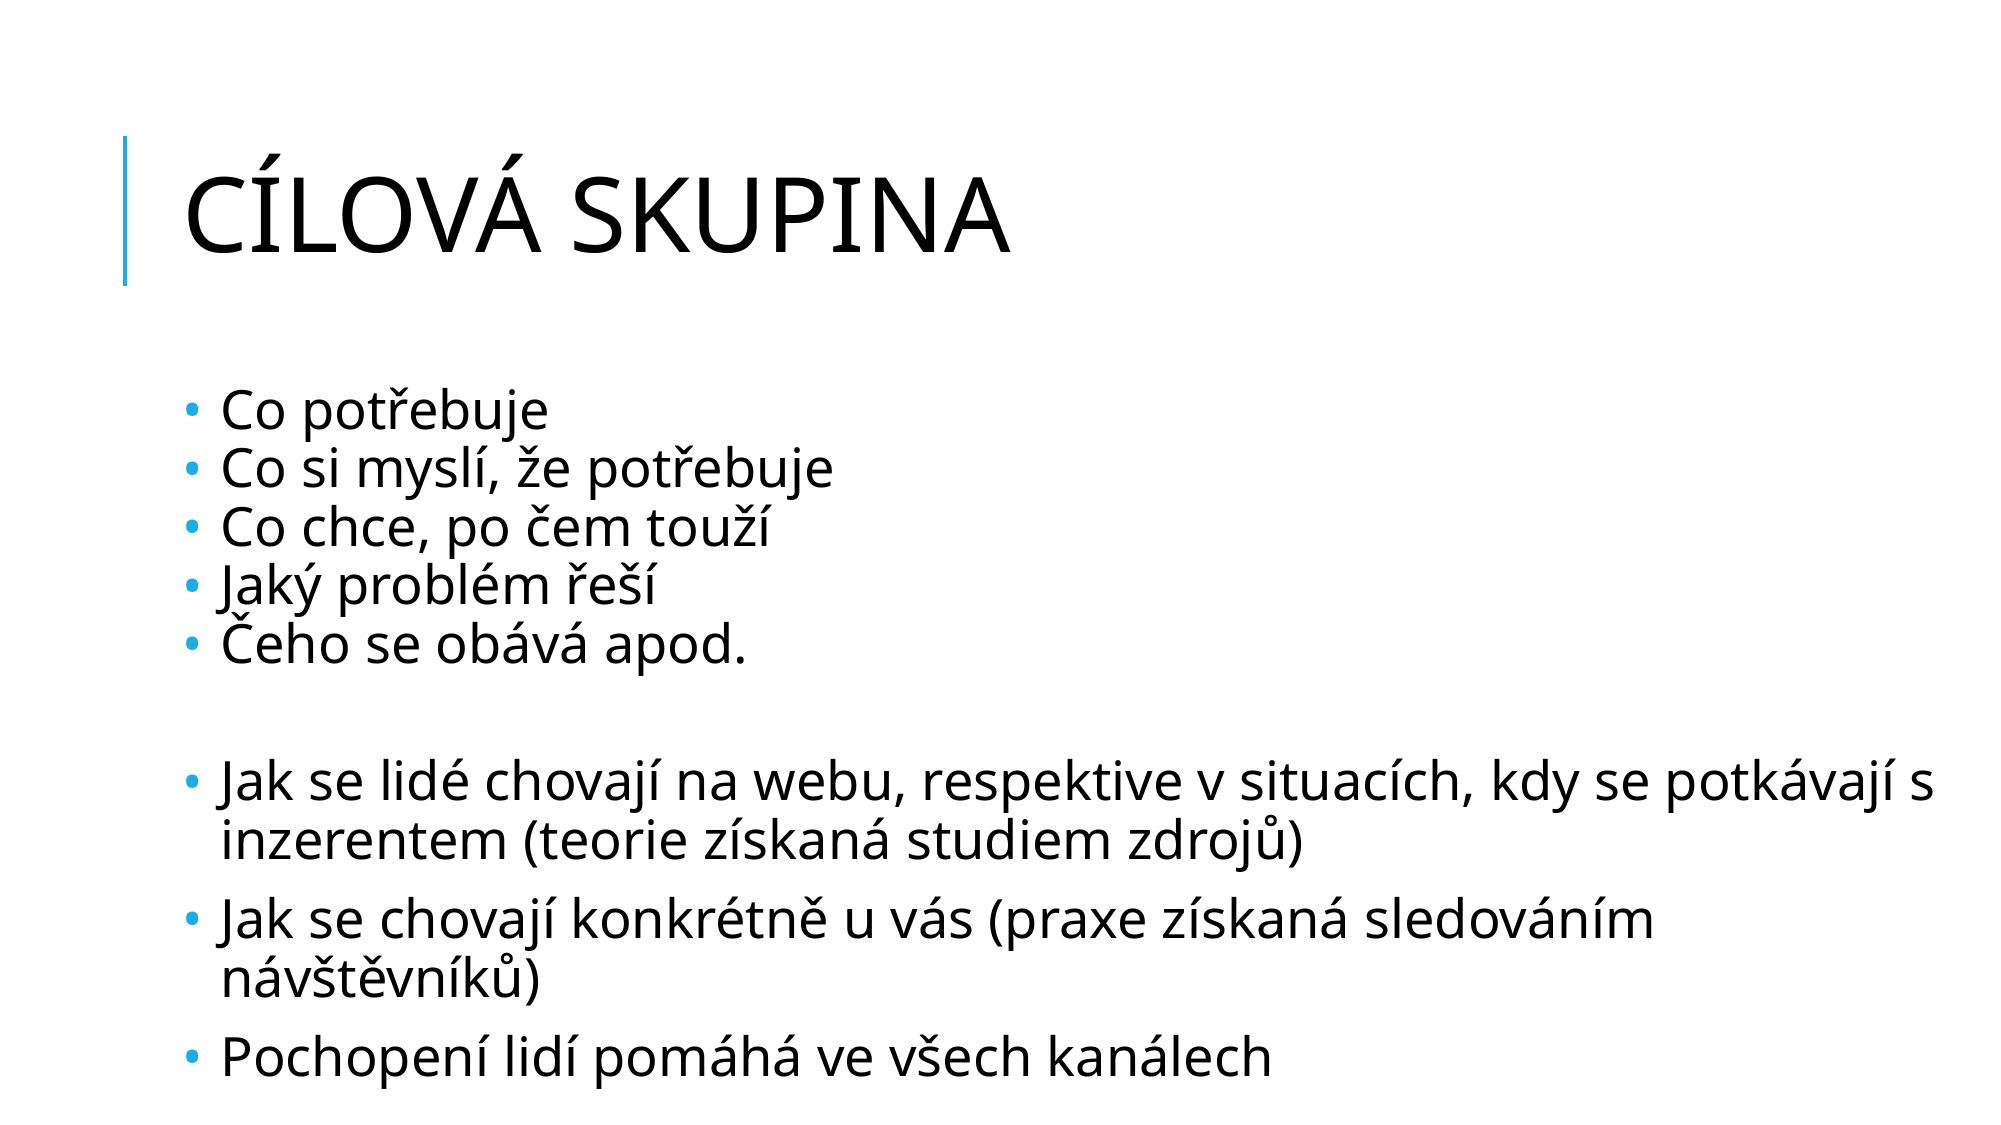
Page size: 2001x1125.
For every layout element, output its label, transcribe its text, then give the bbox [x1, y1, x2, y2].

list Co potřebuje Co si myslí, že potřebuje Co chce, po čem touží Jaký problém řeší Čeho se obává apod. Jak se lidé chovají na webu, respektive v situacích, kdy se potkávají s inzerentem (teorie získaná studiem zdrojů) Jak se chovají konkrétně u vás (praxe získaná sledováním návštěvníků) Pochopení lidí pomáhá ve všech kanálech [168, 375, 1963, 1102]
title CÍLOVÁ SKUPINA [168, 96, 1763, 342]
